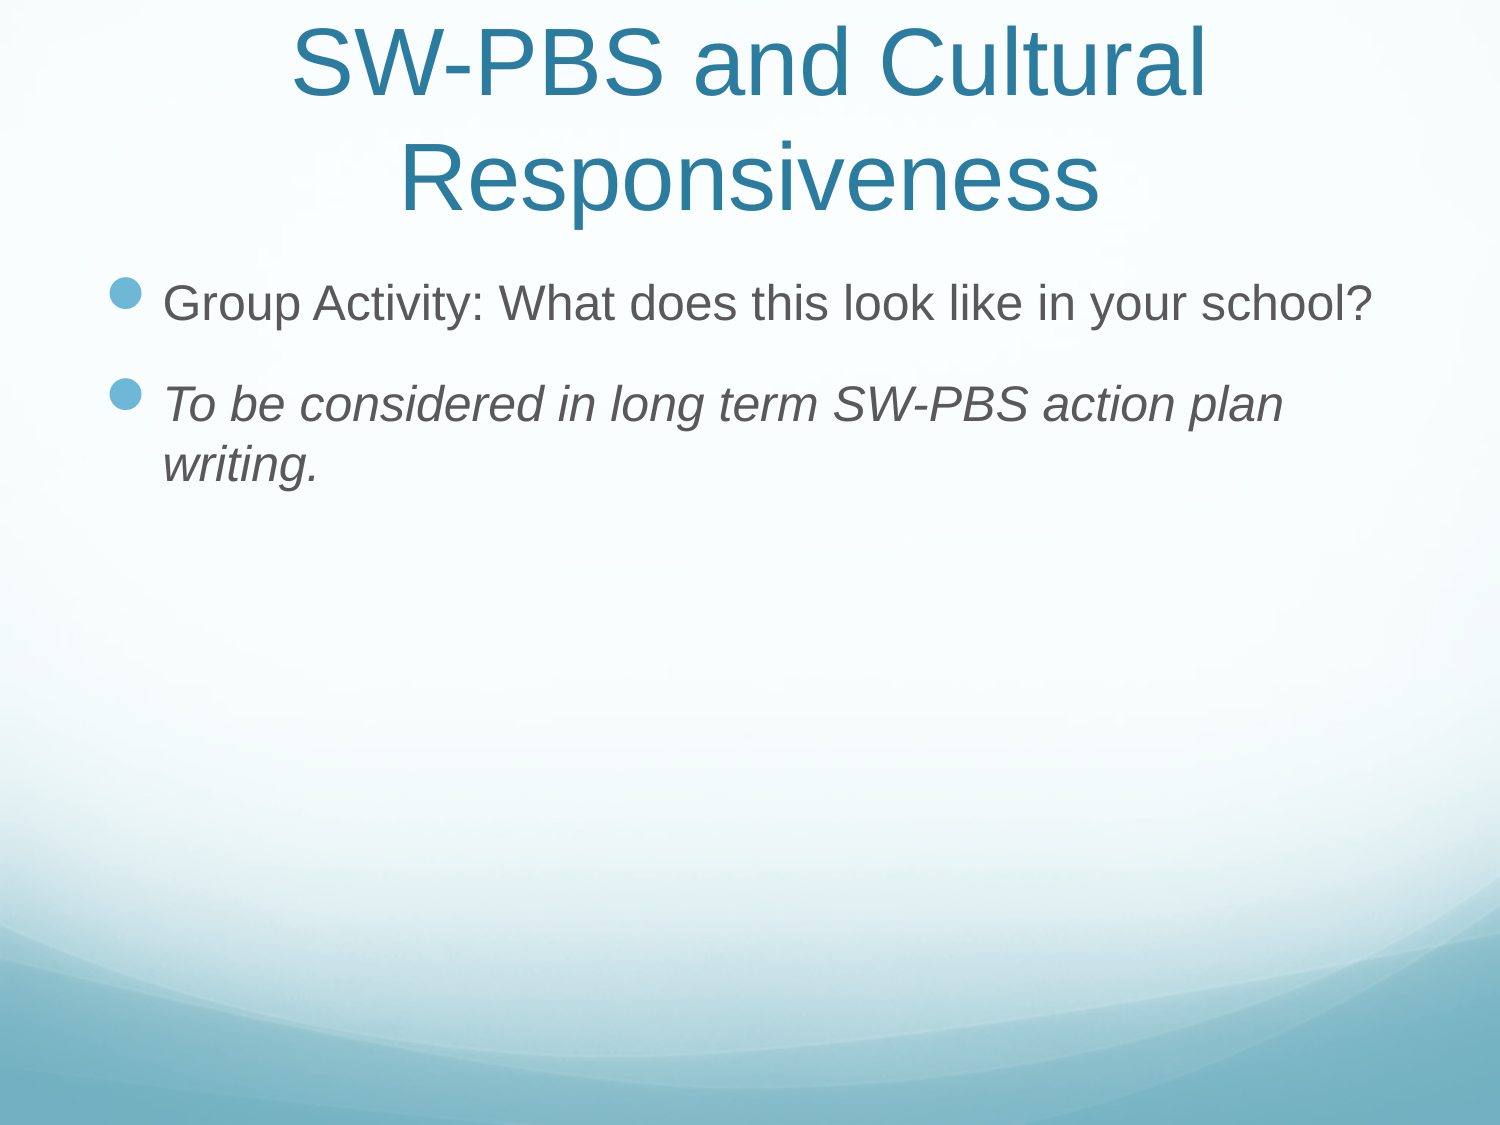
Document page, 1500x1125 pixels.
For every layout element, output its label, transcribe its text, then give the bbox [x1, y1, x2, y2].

title SW-PBS and Cultural Responsiveness [90, 17, 1410, 237]
list Group Activity: What does this look like in your school? To be considered in long term SW-PBS action plan writing. [90, 262, 1410, 975]
